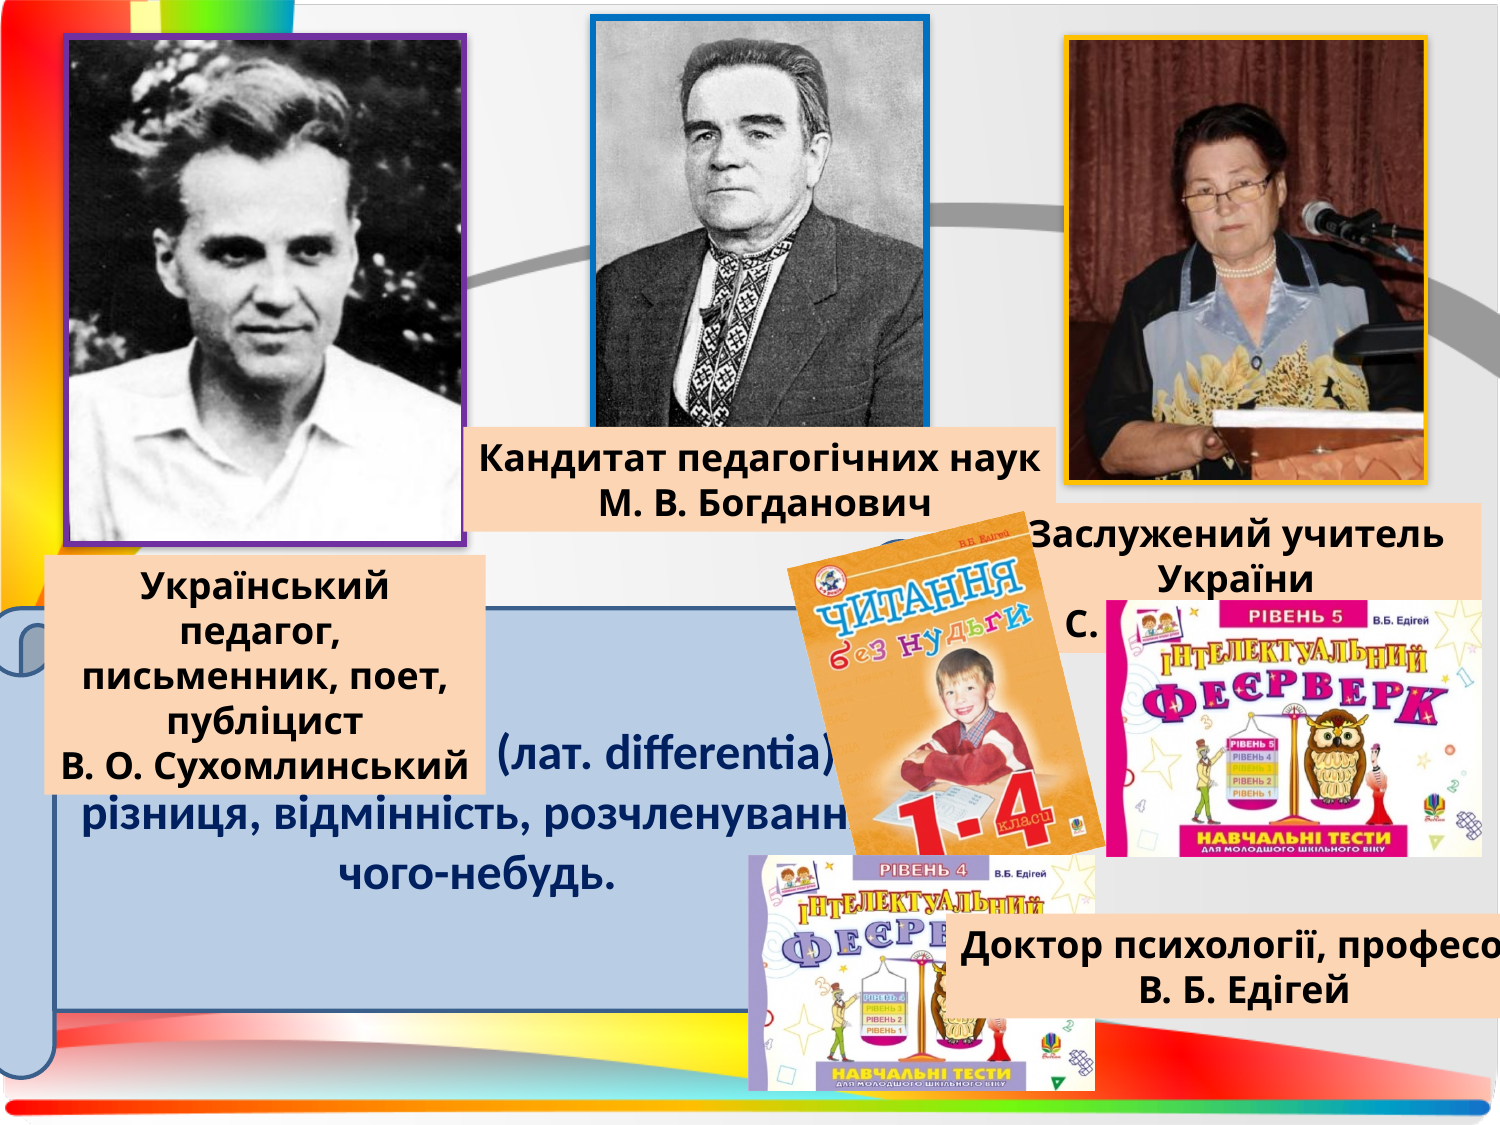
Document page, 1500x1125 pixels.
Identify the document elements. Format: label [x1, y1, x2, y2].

picture [0, 0, 1500, 1125]
text_box [748, 534, 1482, 1092]
